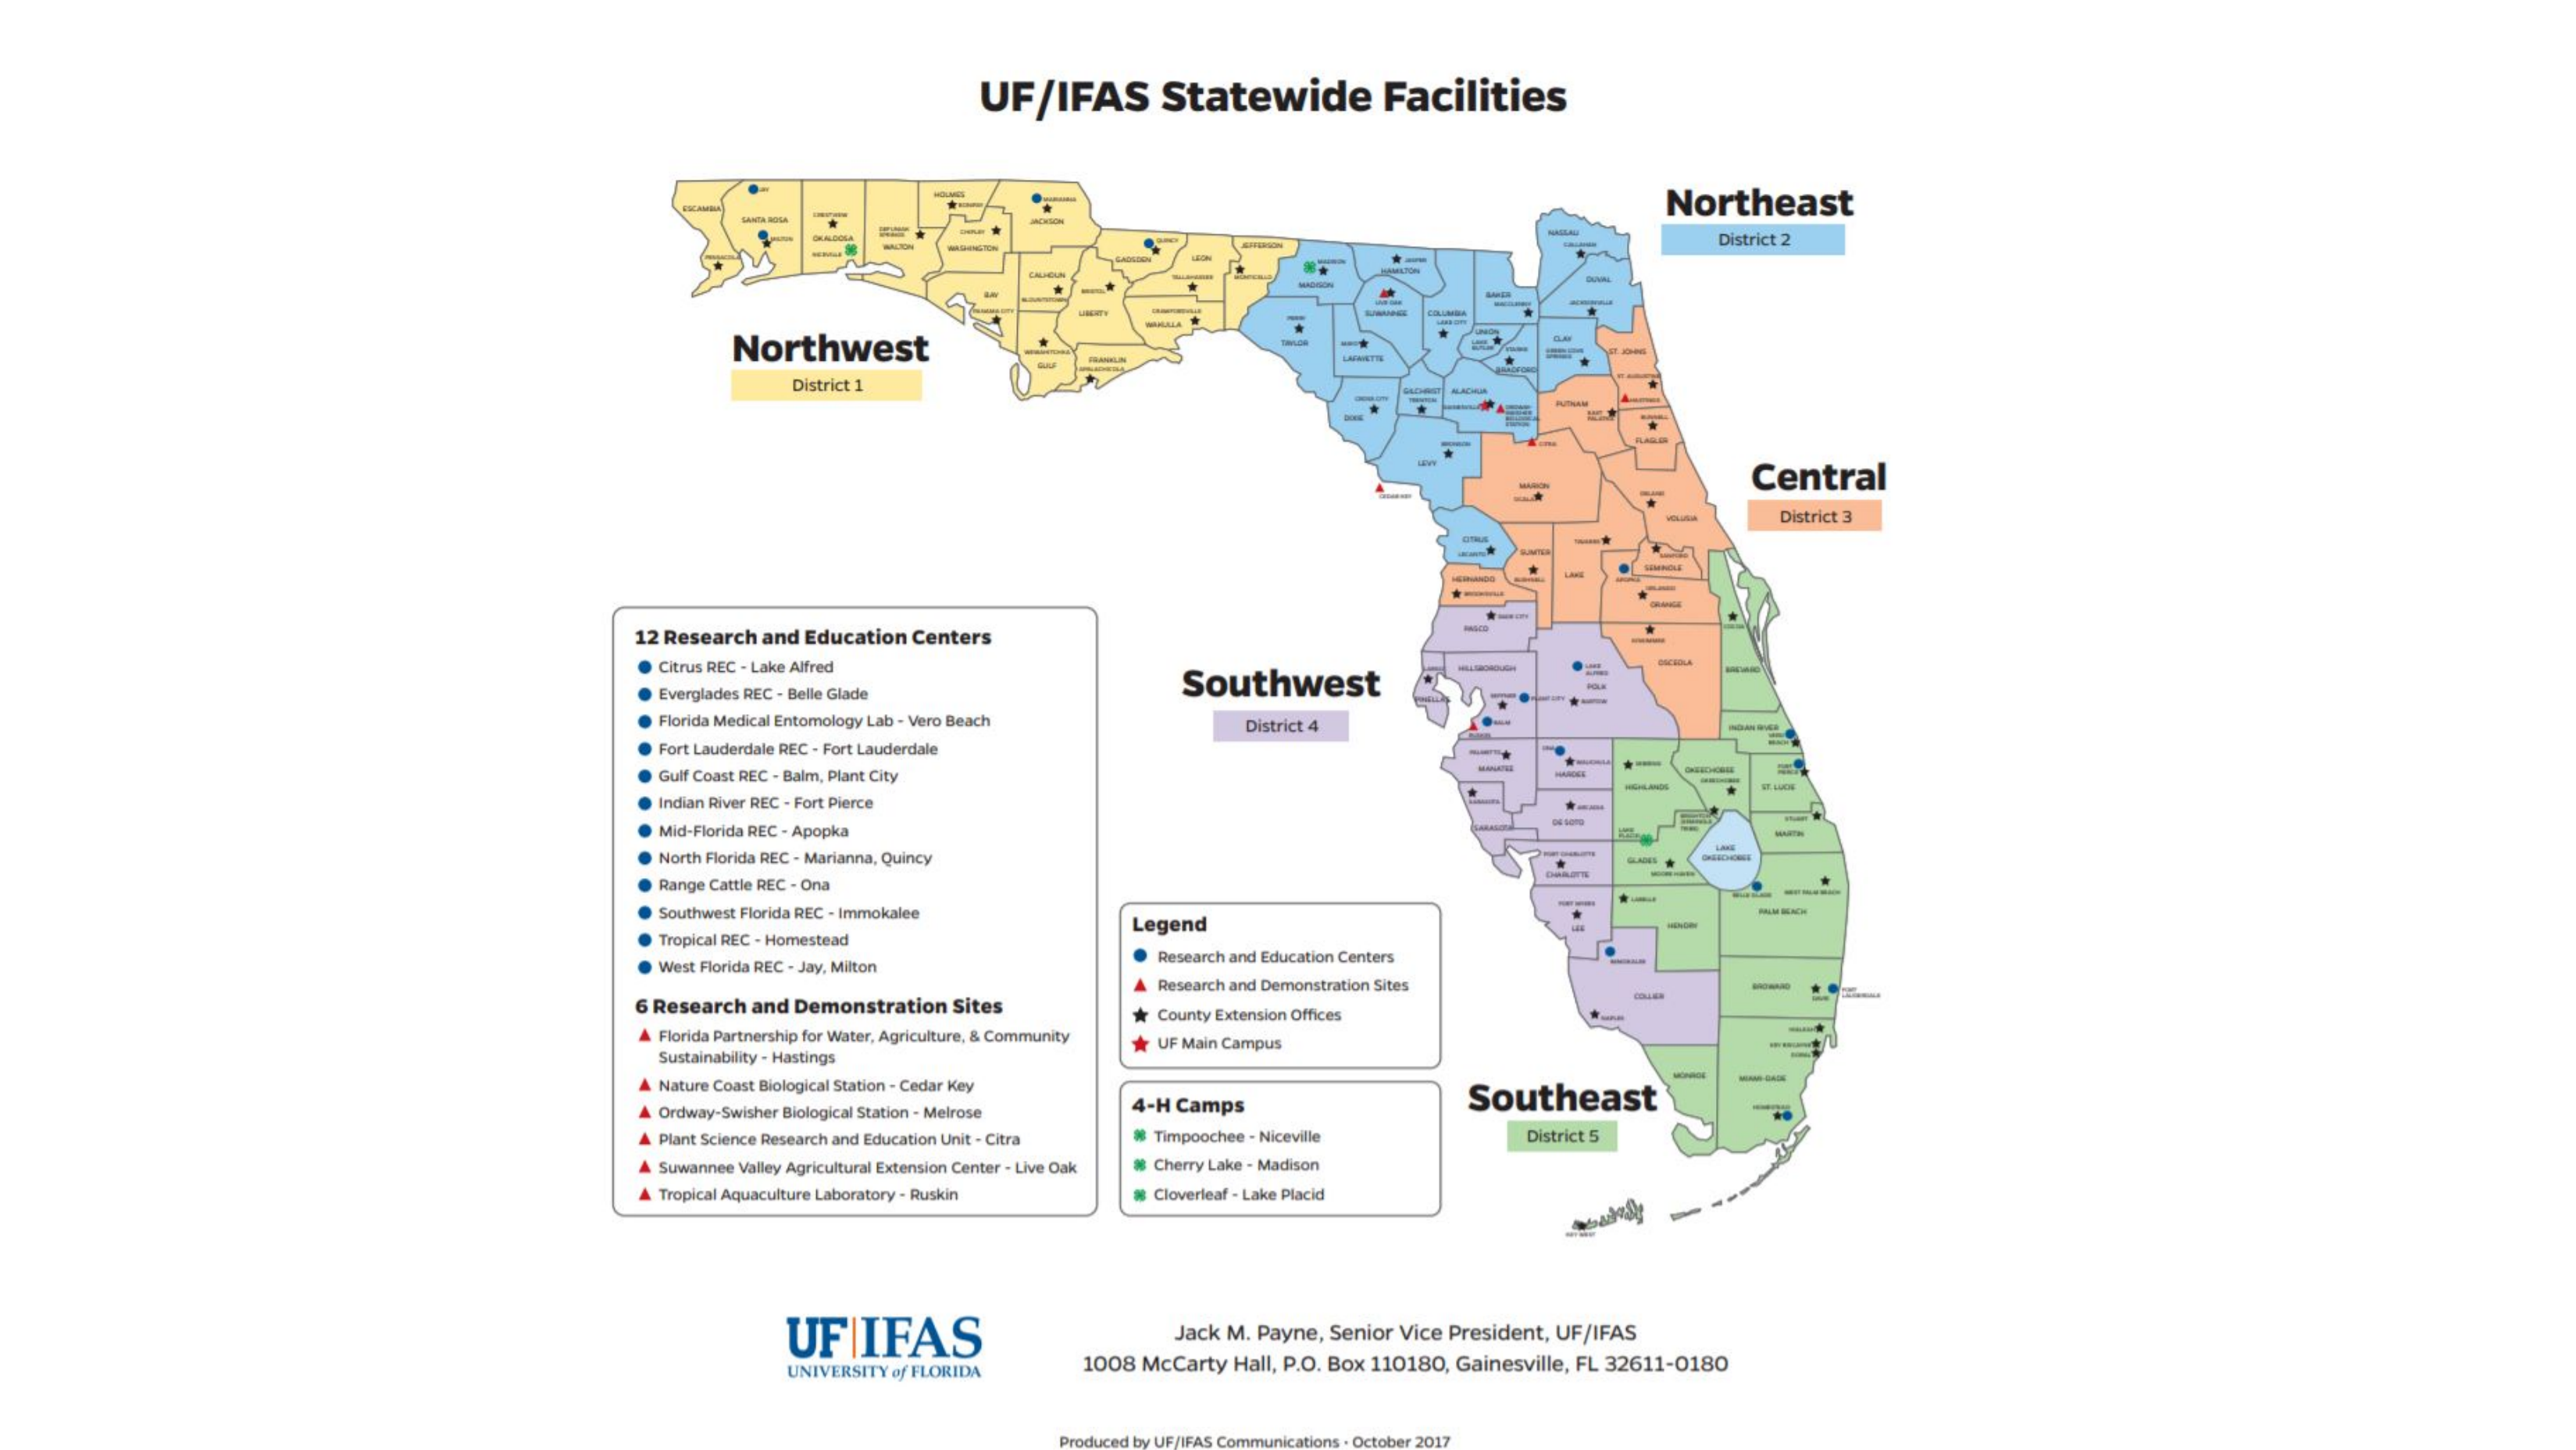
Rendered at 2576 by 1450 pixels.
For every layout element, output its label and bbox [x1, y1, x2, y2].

list [579, 48, 1917, 1450]
